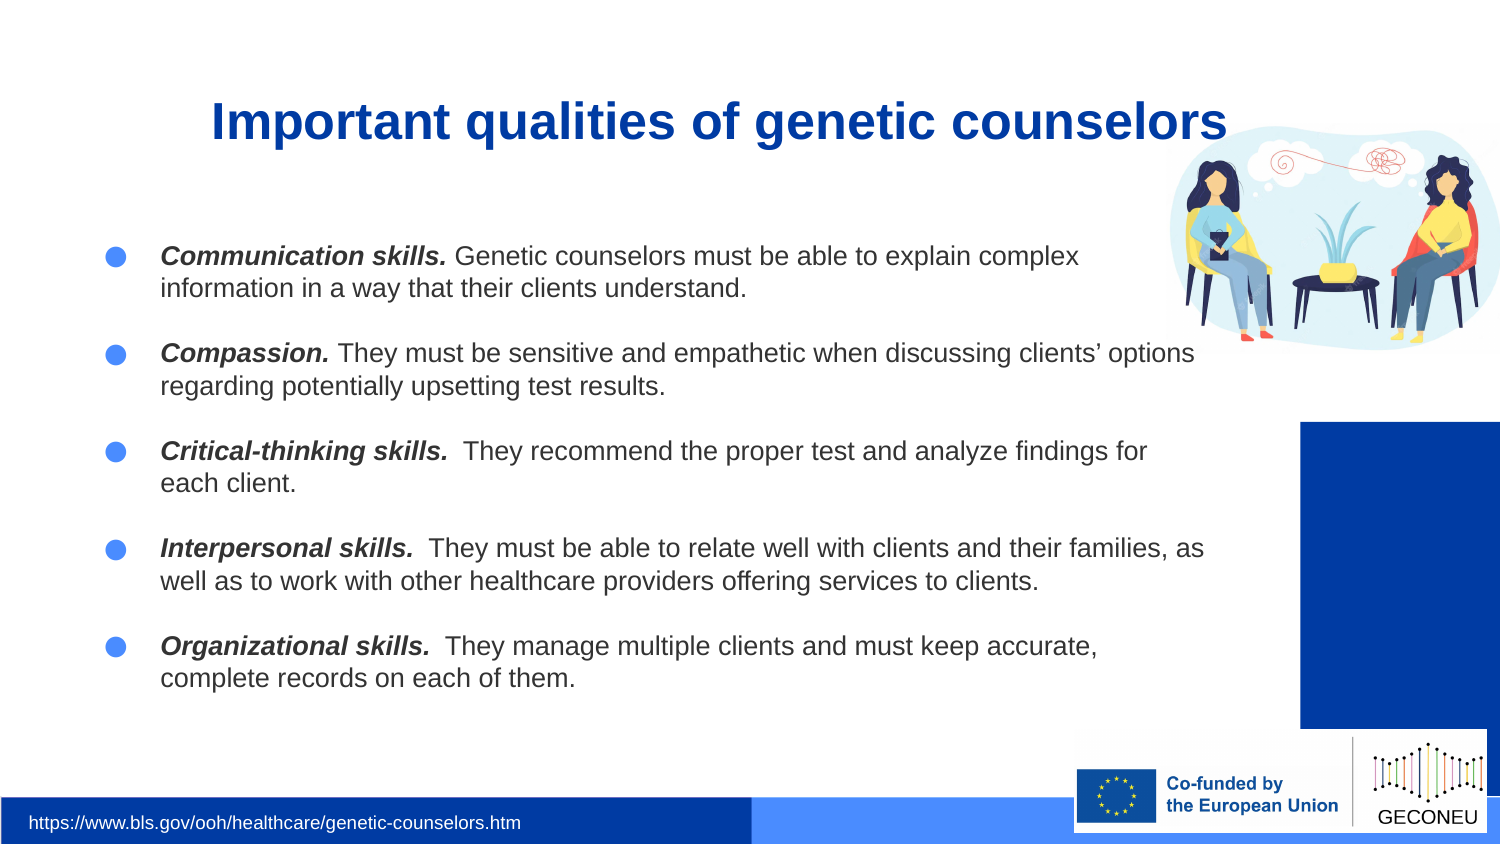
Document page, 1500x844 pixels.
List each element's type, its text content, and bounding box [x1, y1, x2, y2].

subtitle Communication skills. Genetic counselors must be able to explain complex information in a way that their clients understand. Compassion. They must be sensitive and empathetic when discussing clients’ options regarding potentially upsetting test results. Critical-thinking skills. They recommend the proper test and analyze findings for each client. Interpersonal skills. They must be able to relate well with clients and their families, as well as to work with other healthcare providers offering services to clients. Organizational skills. They manage multiple clients and must keep accurate, complete records on each of them. [70, 223, 1225, 781]
title Important qualities of genetic counselors [70, 63, 1335, 185]
picture [0, 729, 1500, 844]
picture [1166, 123, 1500, 354]
